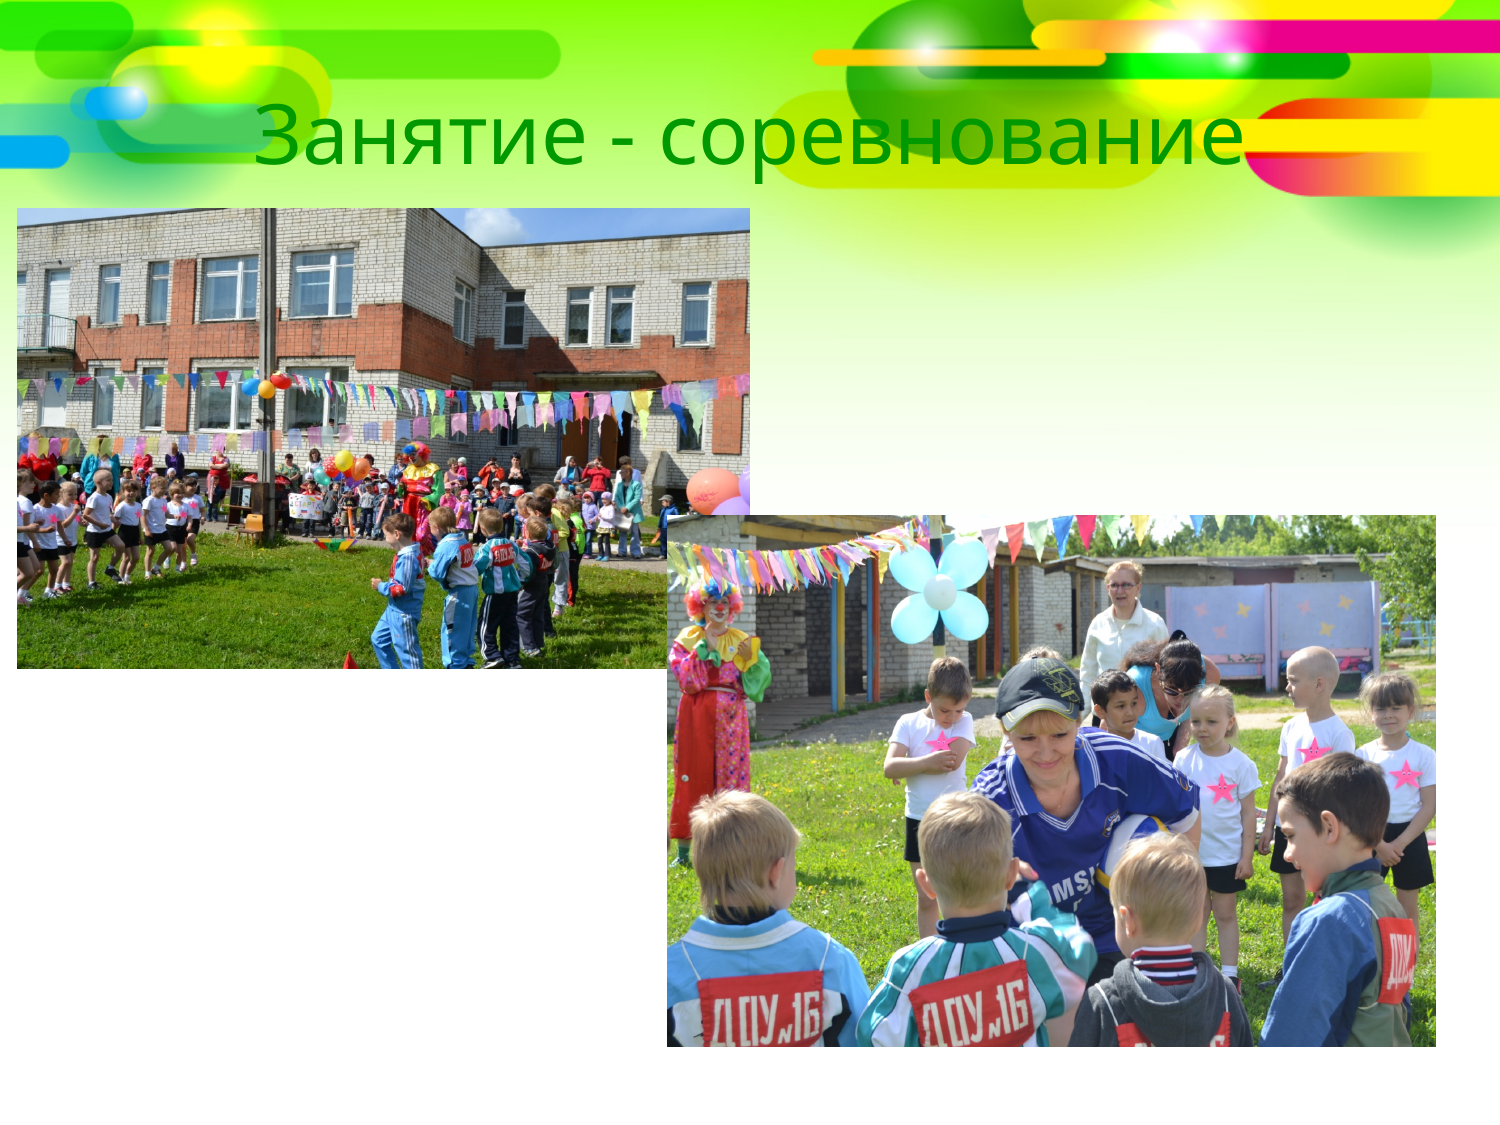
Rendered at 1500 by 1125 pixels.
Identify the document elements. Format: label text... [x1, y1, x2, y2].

picture [0, 0, 1500, 1125]
title Занятие - соревнование [149, 66, 1351, 197]
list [17, 207, 751, 670]
